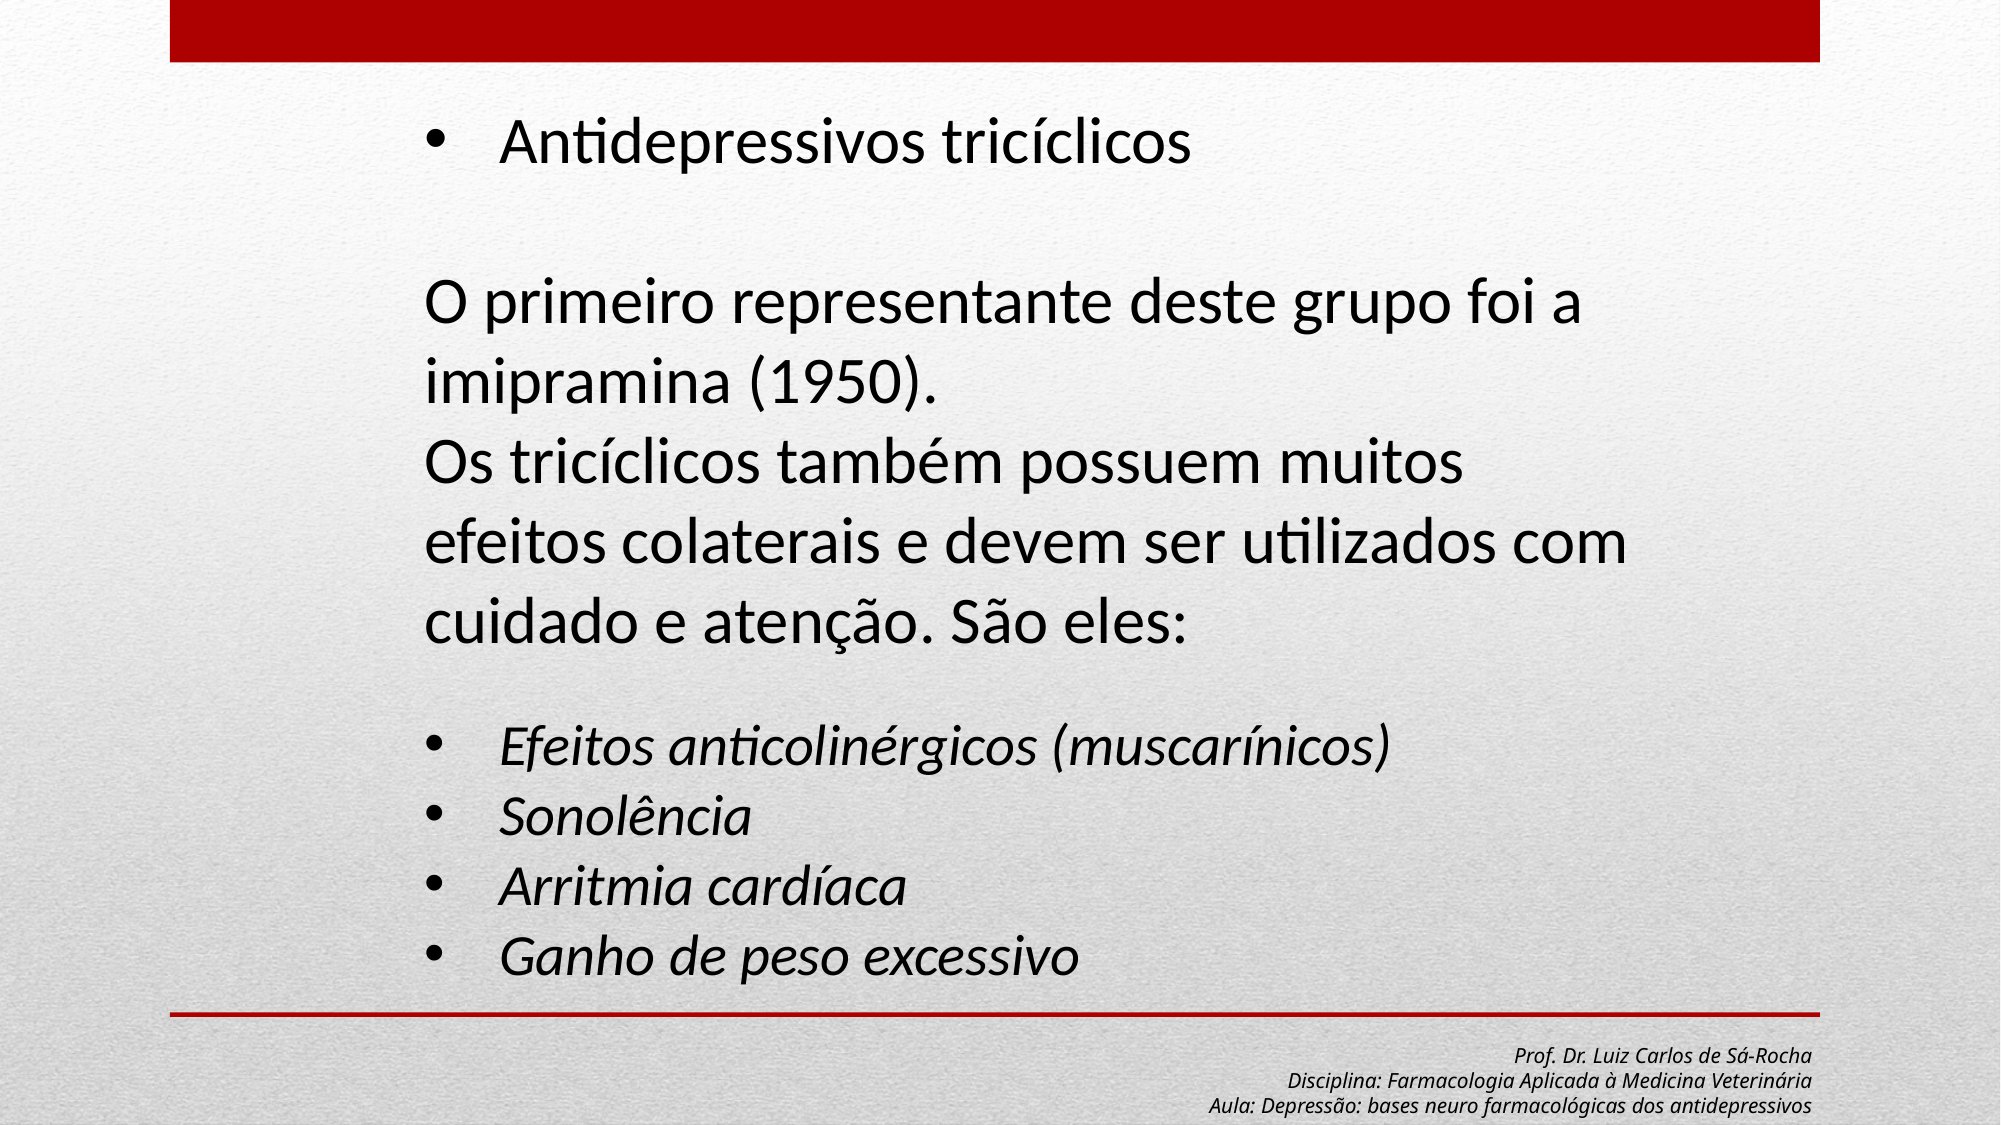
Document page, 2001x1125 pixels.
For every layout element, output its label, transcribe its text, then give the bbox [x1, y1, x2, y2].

text_box Prof. Dr. Luiz Carlos de Sá-Rocha Disciplina: Farmacologia Aplicada à Medicina Veterinária Aula: Depressão: bases neuro farmacológicas dos antidepressivos [173, 1035, 1827, 1125]
text_box Antidepressivos tricíclicos O primeiro representante deste grupo foi a imipramina (1950). Os tricíclicos também possuem muitos efeitos colaterais e devem ser utilizados com cuidado e atenção. São eles: Efeitos anticolinérgicos (muscarínicos) Sonolência Arritmia cardíaca Ganho de peso excessivo [409, 90, 1650, 1035]
